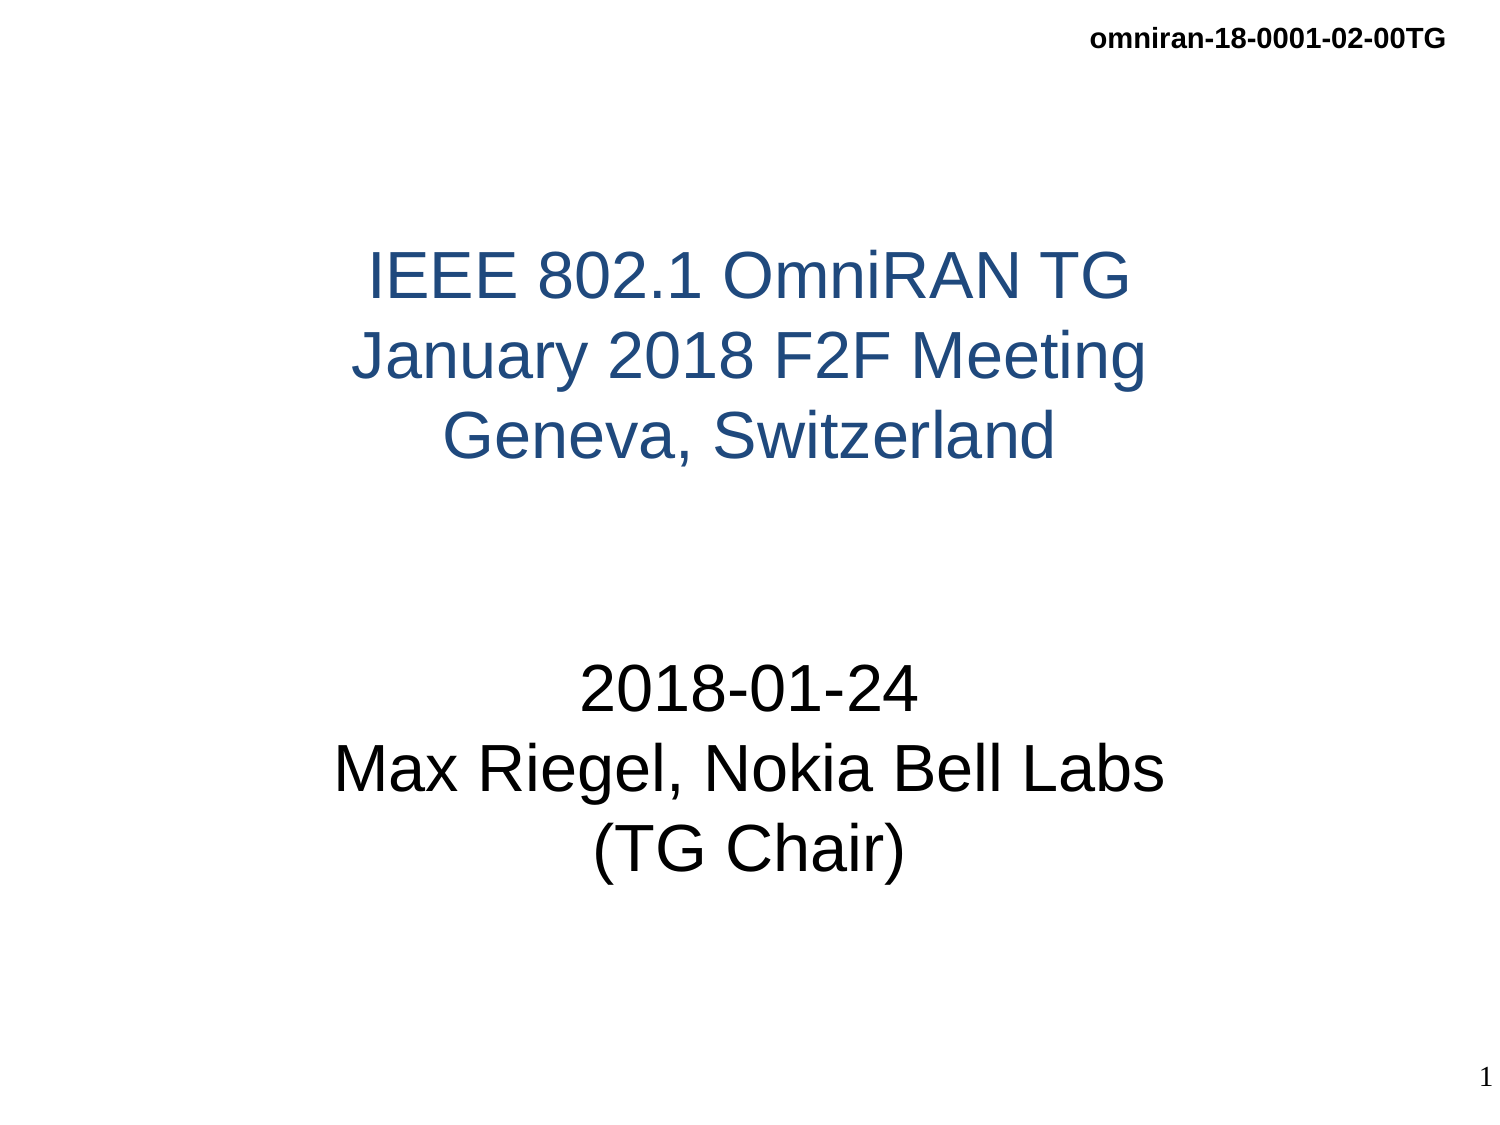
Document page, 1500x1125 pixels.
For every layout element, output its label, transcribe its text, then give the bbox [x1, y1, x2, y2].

subtitle 2018-01-24 Max Riegel, Nokia Bell Labs (TG Chair) [225, 637, 1275, 925]
title IEEE 802.1 OmniRAN TG January 2018 F2F Meeting Geneva, Switzerland [112, 224, 1388, 467]
